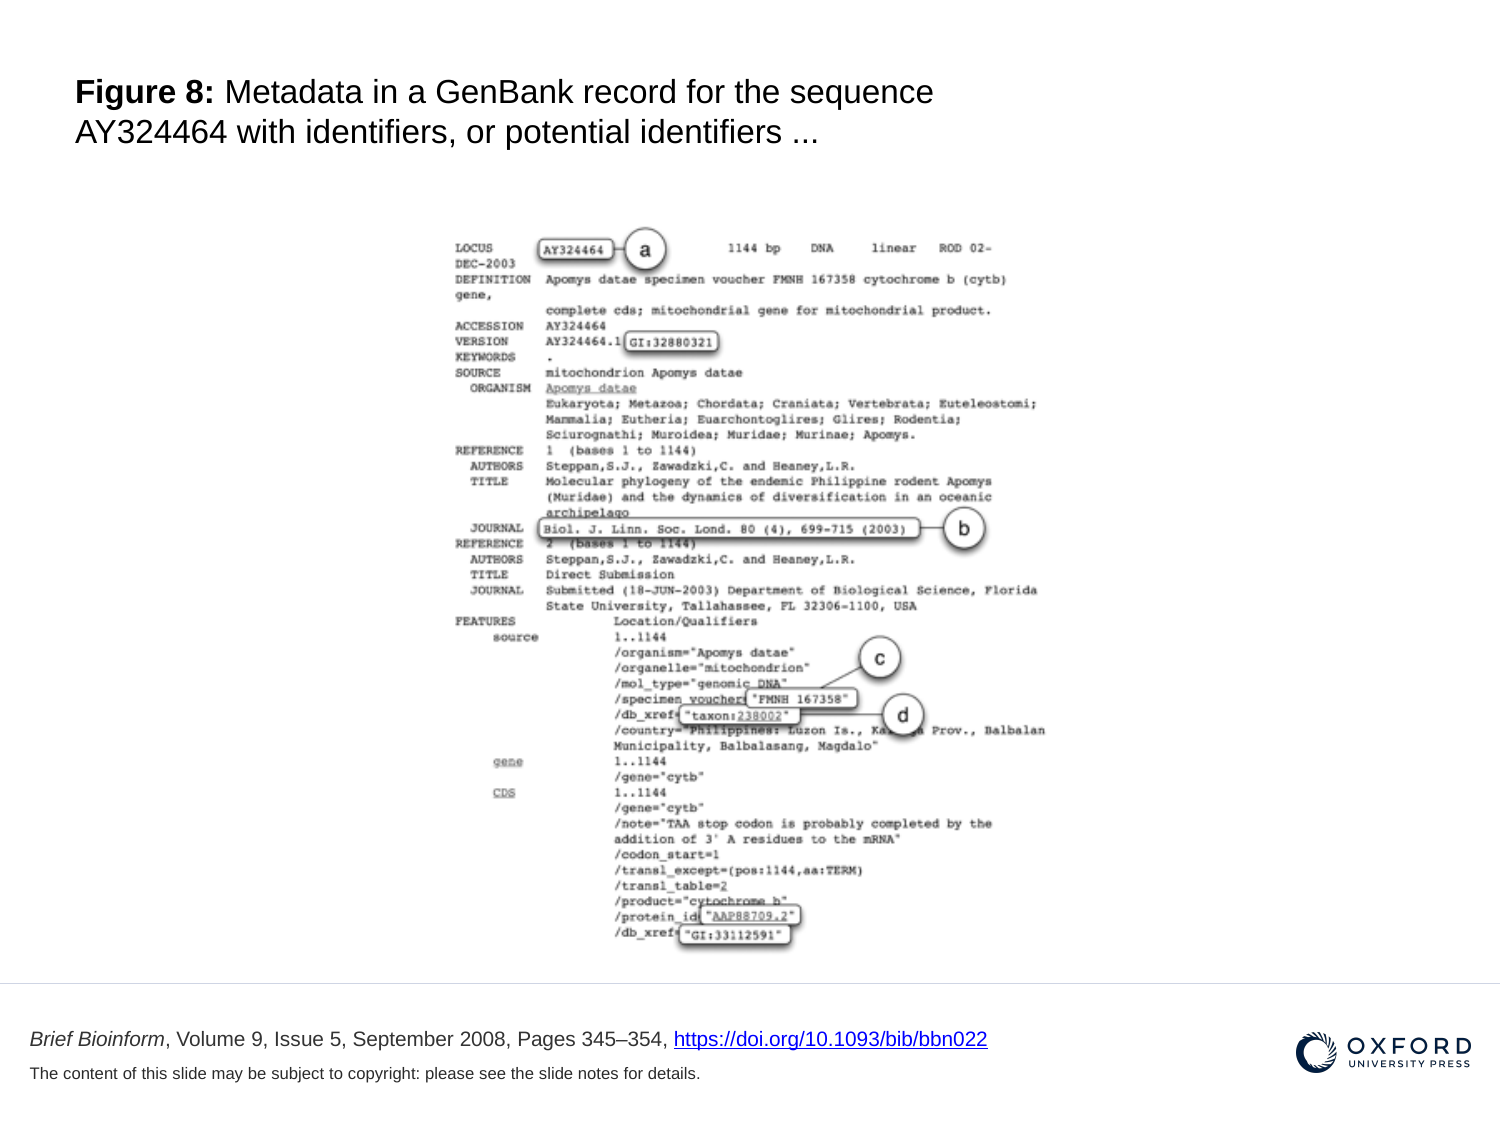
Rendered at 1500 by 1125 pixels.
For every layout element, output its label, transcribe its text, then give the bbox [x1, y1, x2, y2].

picture [1296, 1032, 1471, 1073]
picture [454, 224, 1048, 957]
title Figure 8: Metadata in a GenBank record for the sequence AY324464 with identifiers, or potential identifiers ... [75, 69, 1078, 171]
footer Brief Bioinform, Volume 9, Issue 5, September 2008, Pages 345–354, https://doi.org/10.1093/bib/bbn022 The content of this slide may be subject to copyright: please see the slide notes for details. [0, 983, 1260, 1125]
